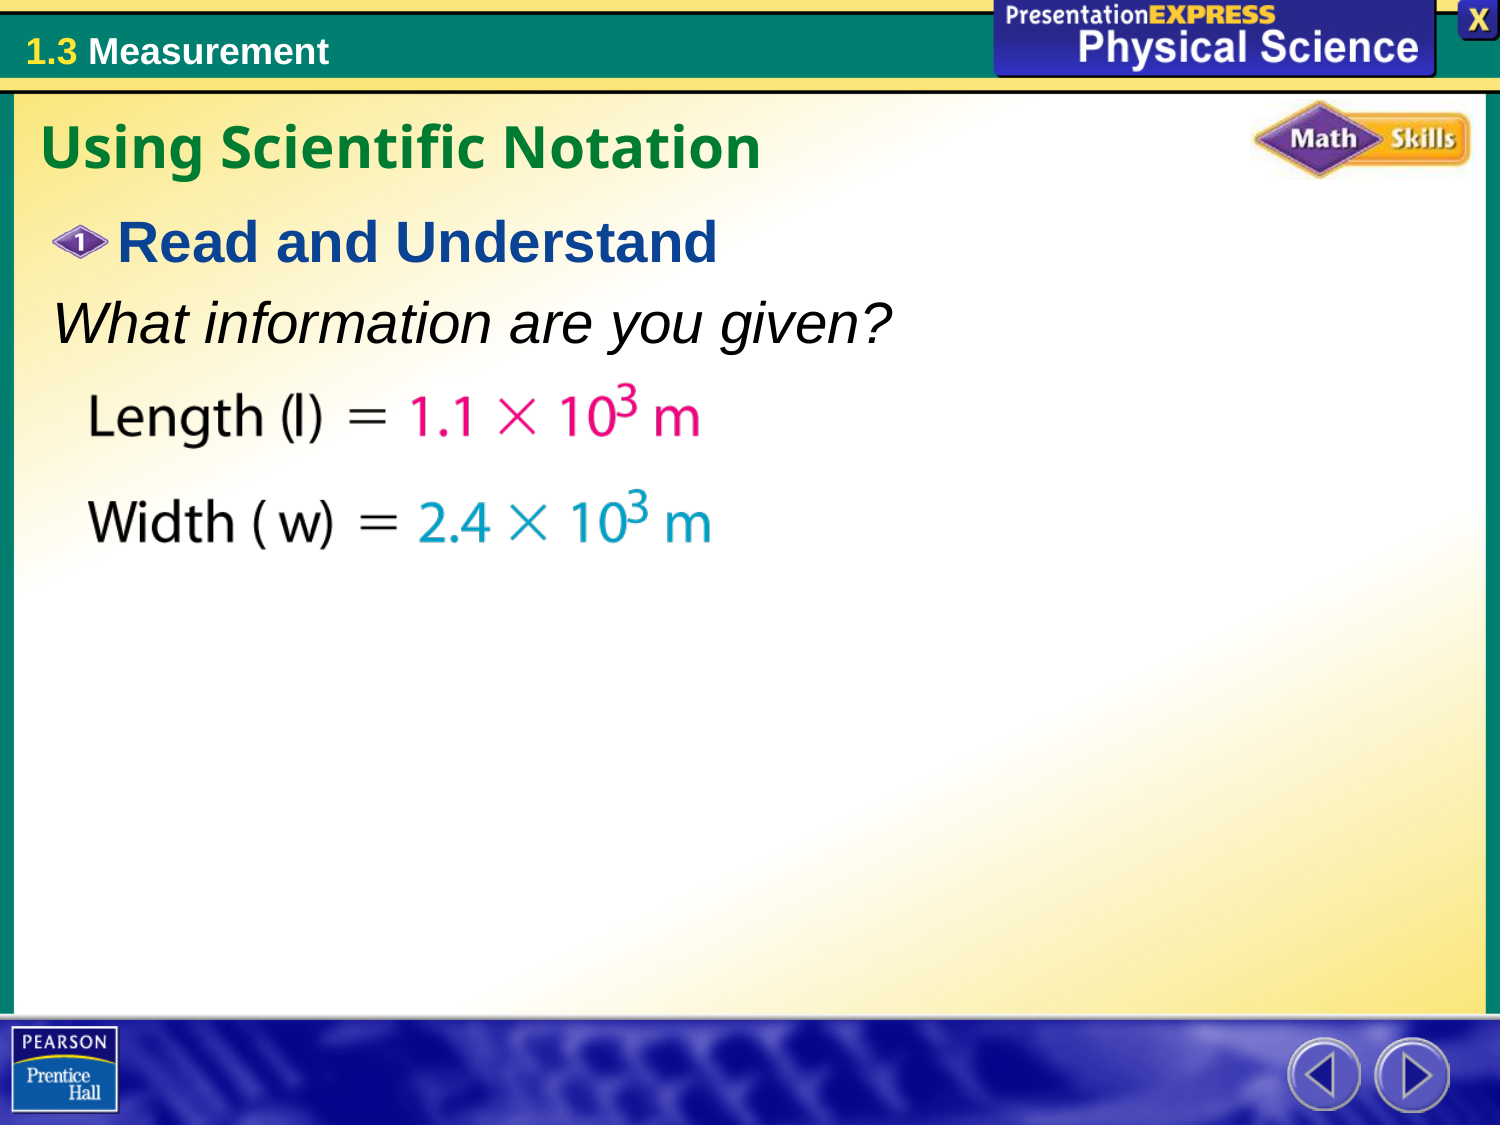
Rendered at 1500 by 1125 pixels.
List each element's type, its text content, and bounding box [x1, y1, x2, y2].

picture [0, 0, 1500, 1125]
list Read and Understand What information are you given? [37, 196, 1138, 850]
text_box Using Scientific Notation [25, 102, 938, 188]
